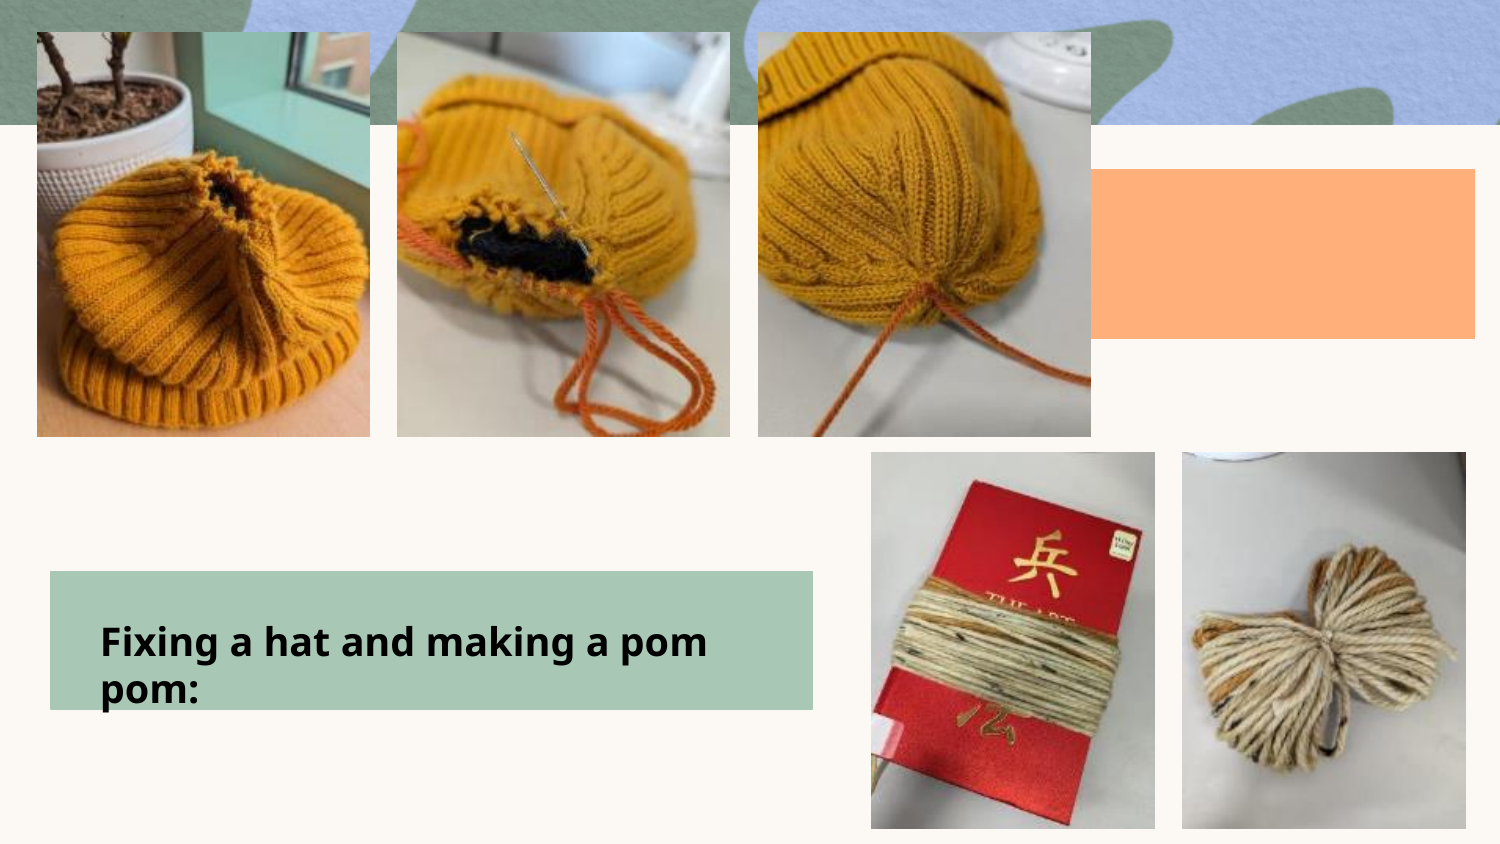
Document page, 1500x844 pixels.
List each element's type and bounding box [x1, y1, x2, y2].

picture [1182, 452, 1466, 829]
picture [0, 0, 1500, 438]
text_box [1096, 170, 1475, 338]
text_box [50, 571, 813, 710]
picture [871, 452, 1155, 829]
